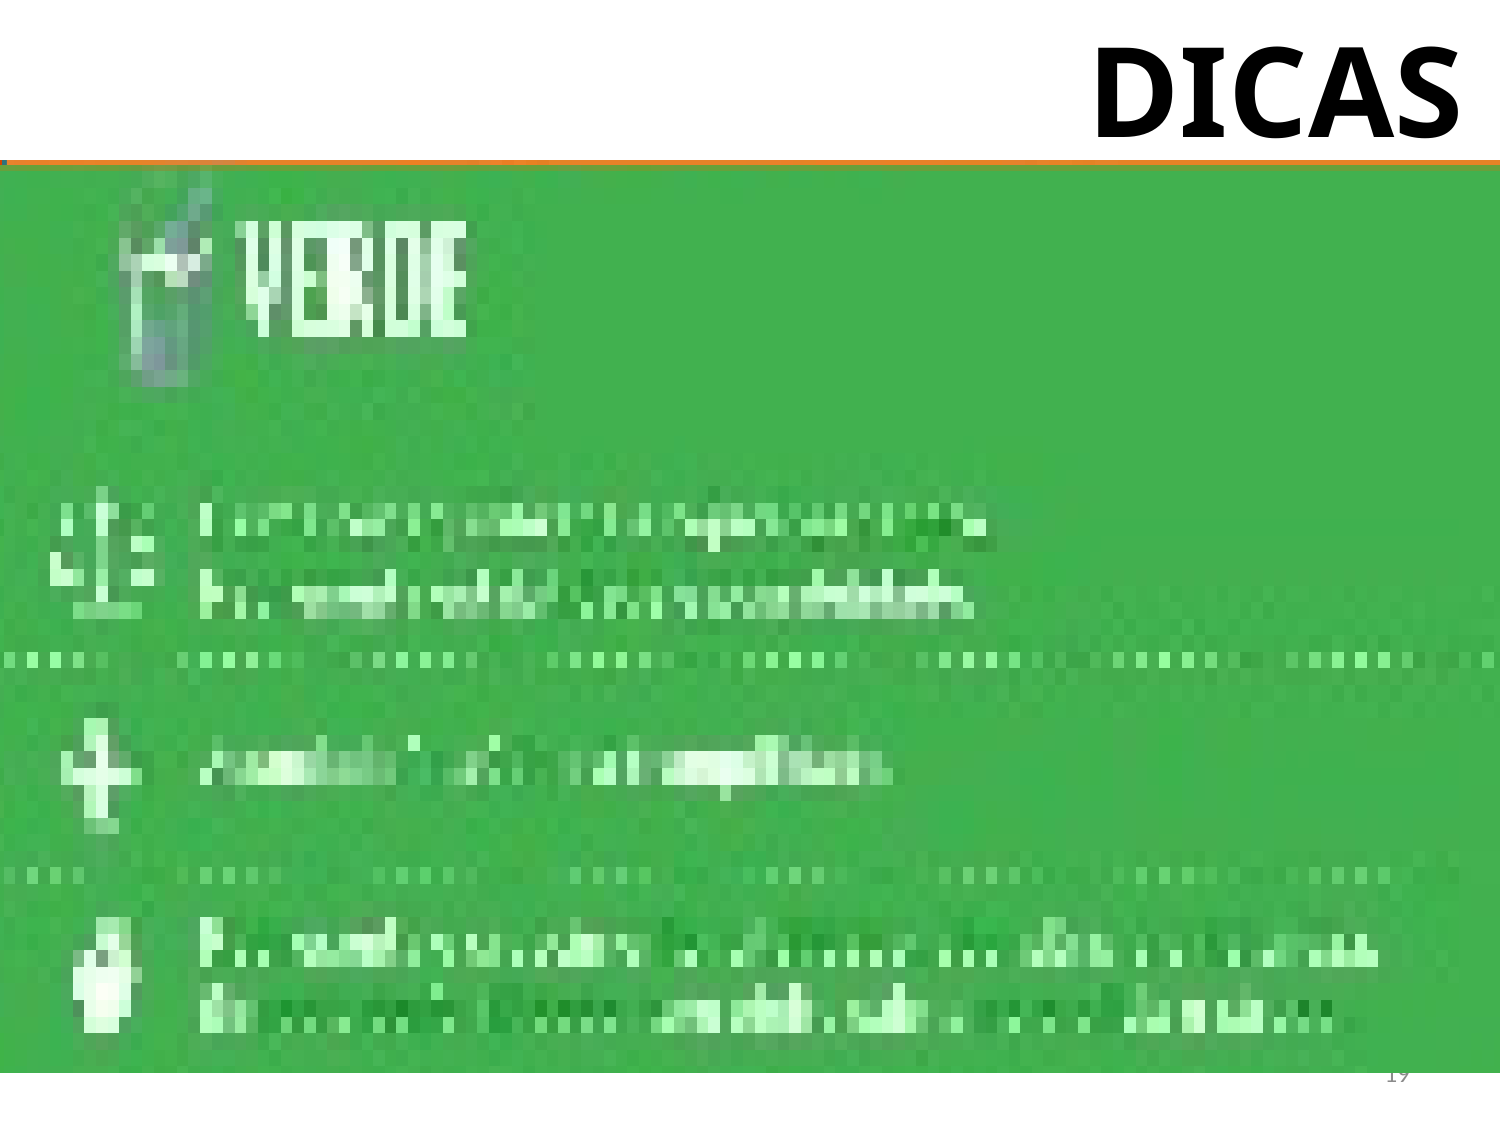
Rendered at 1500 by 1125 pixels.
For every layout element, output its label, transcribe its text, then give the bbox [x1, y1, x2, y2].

text_box DICAS [0, 4, 1479, 160]
text_box 19 [1074, 1073, 1425, 1103]
picture [0, 160, 1500, 1073]
